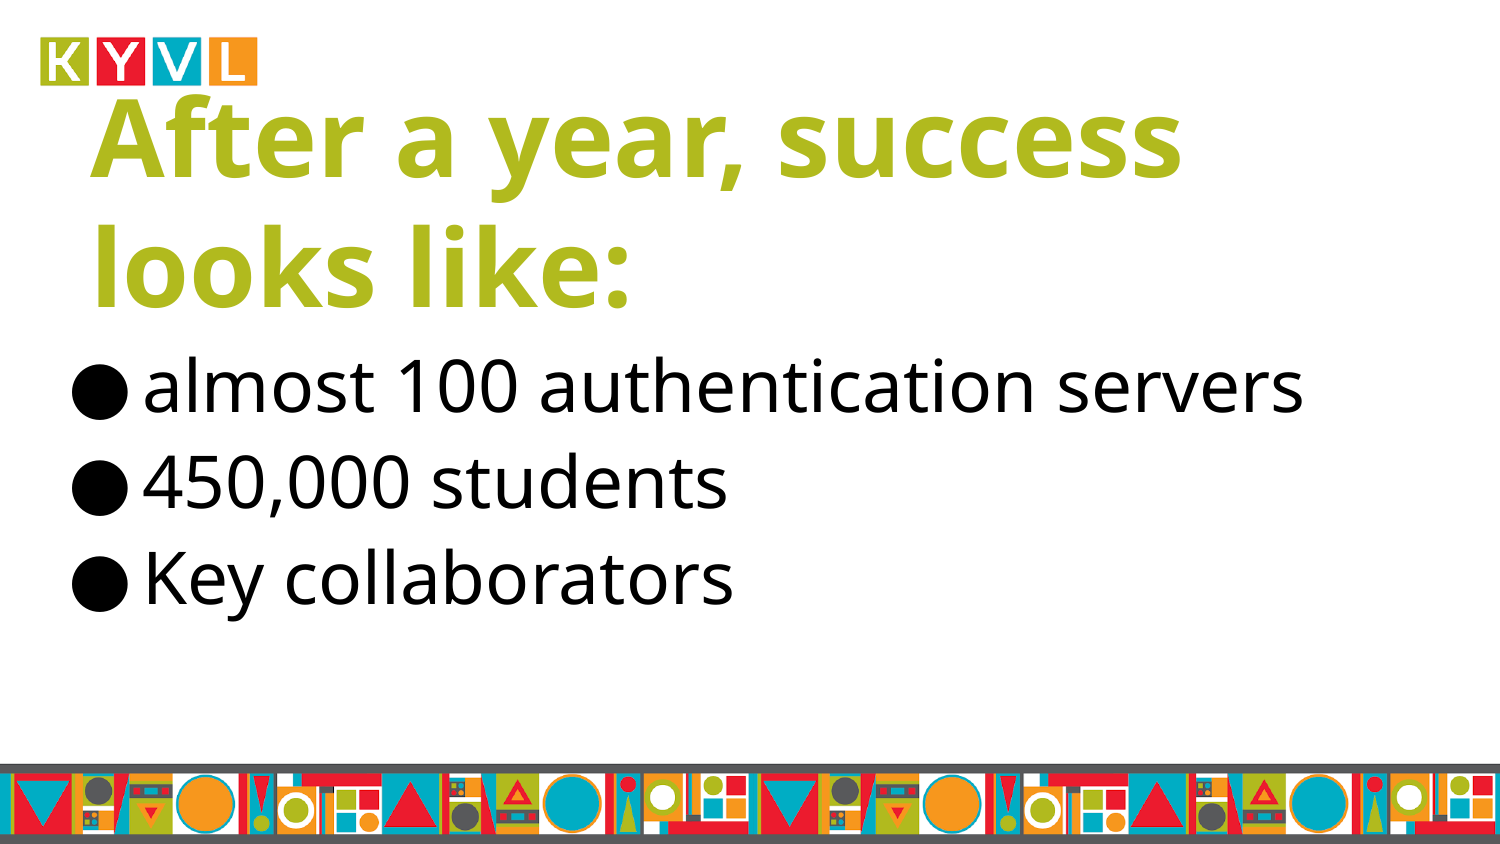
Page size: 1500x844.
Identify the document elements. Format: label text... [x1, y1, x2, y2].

title After a year, success looks like: [75, 129, 1425, 270]
picture [0, 0, 1500, 844]
text_box almost 100 authentication servers 450,000 students Key collaborators [52, 315, 1388, 714]
